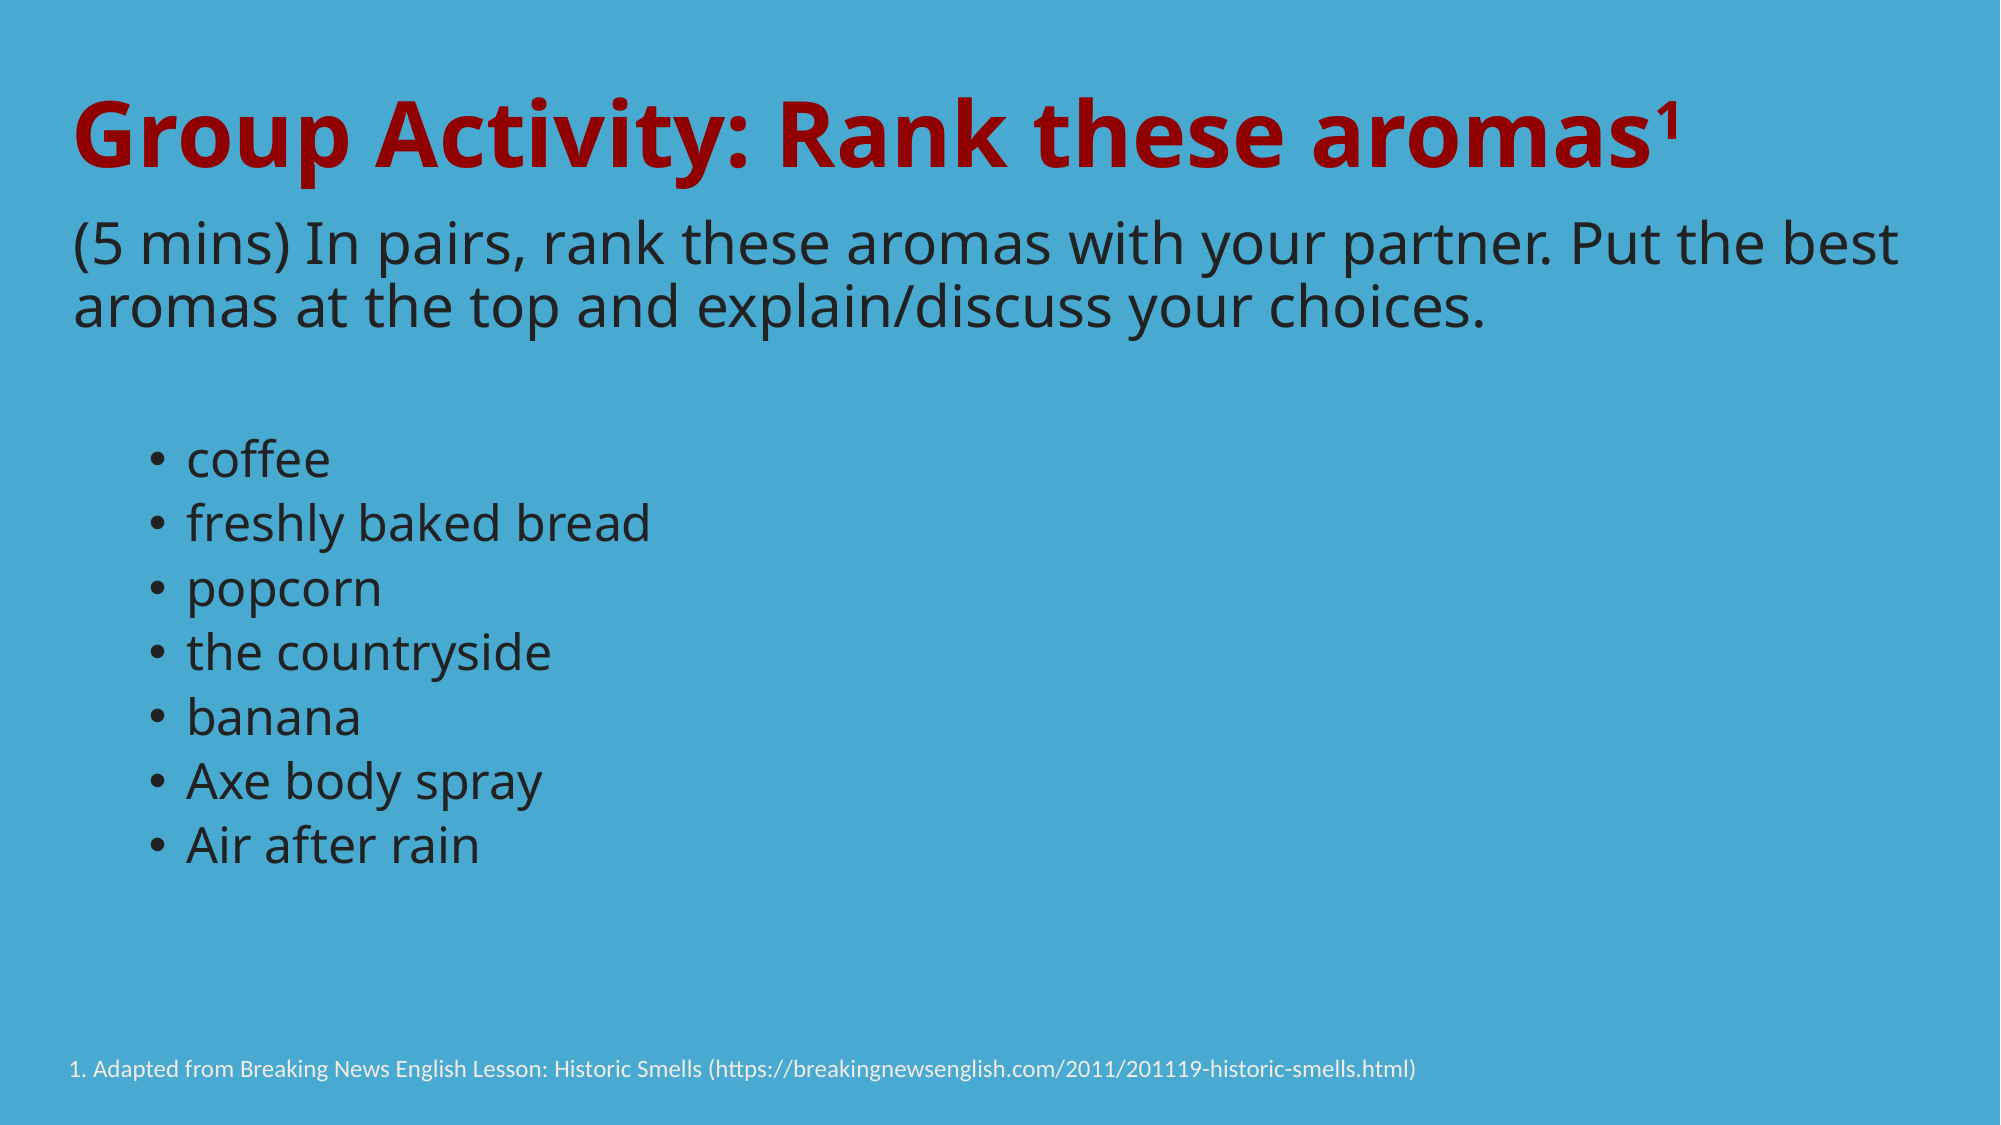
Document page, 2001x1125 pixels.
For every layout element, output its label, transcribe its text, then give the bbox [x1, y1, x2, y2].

title Group Activity: Rank these aromas1 [55, 22, 1944, 253]
list (5 mins) In pairs, rank these aromas with your partner. Put the best aromas at the top and explain/discuss your choices. coffee freshly baked bread popcorn the countryside banana Axe body spray Air after rain [58, 207, 1942, 1032]
footer 1. Adapted from Breaking News English Lesson: Historic Smells (https://breakingnewsenglish.com/2011/201119-historic-smells.html) [53, 1032, 1947, 1103]
